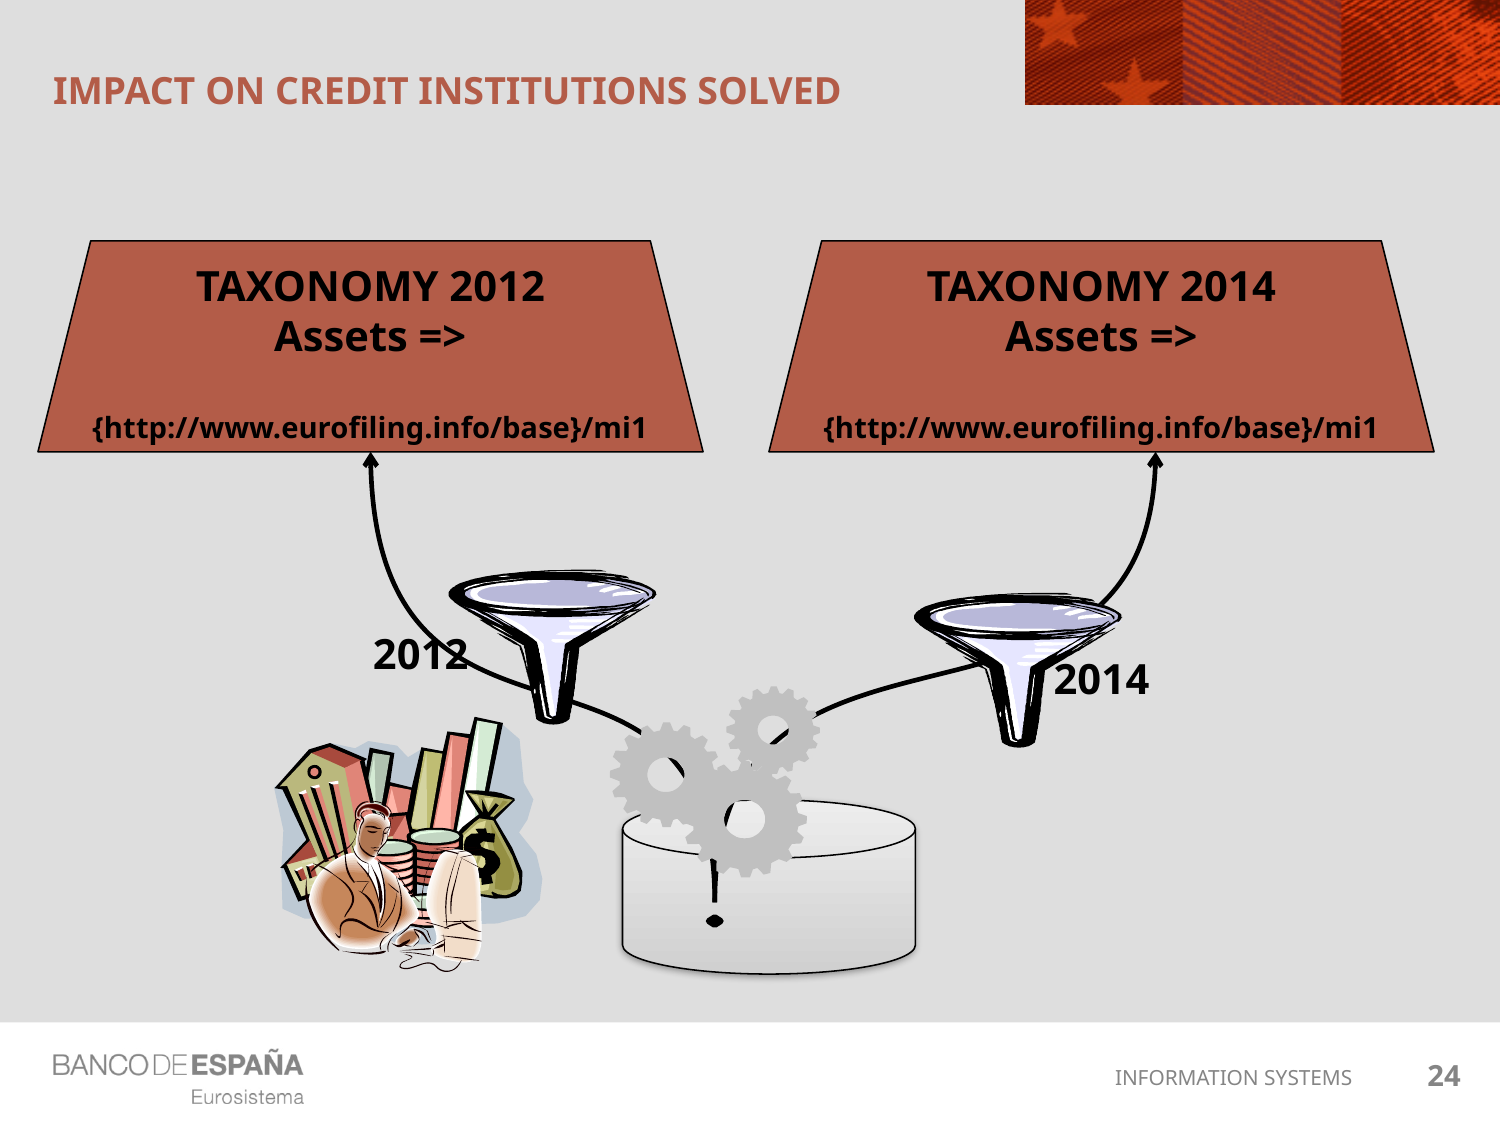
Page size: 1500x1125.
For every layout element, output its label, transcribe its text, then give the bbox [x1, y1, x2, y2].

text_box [609, 685, 821, 878]
text_box TAXONOMY 2012 Assets => {http://www.eurofiling.info/base}/mi1 [37, 240, 704, 452]
text_box TAXONOMY 2014 Assets => {http://www.eurofiling.info/base}/mi1 [768, 240, 1435, 452]
text_box [708, 917, 721, 925]
picture [441, 565, 664, 729]
text_box [621, 887, 917, 975]
picture [907, 588, 1130, 752]
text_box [709, 456, 1161, 898]
picture [53, 1048, 304, 1104]
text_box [317, 504, 704, 850]
picture [1025, 0, 1500, 105]
slide_number 24 [1390, 1049, 1477, 1104]
title IMPACT ON CREDIT INSTITUTIONS SOLVED [37, 17, 1011, 162]
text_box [273, 712, 547, 975]
